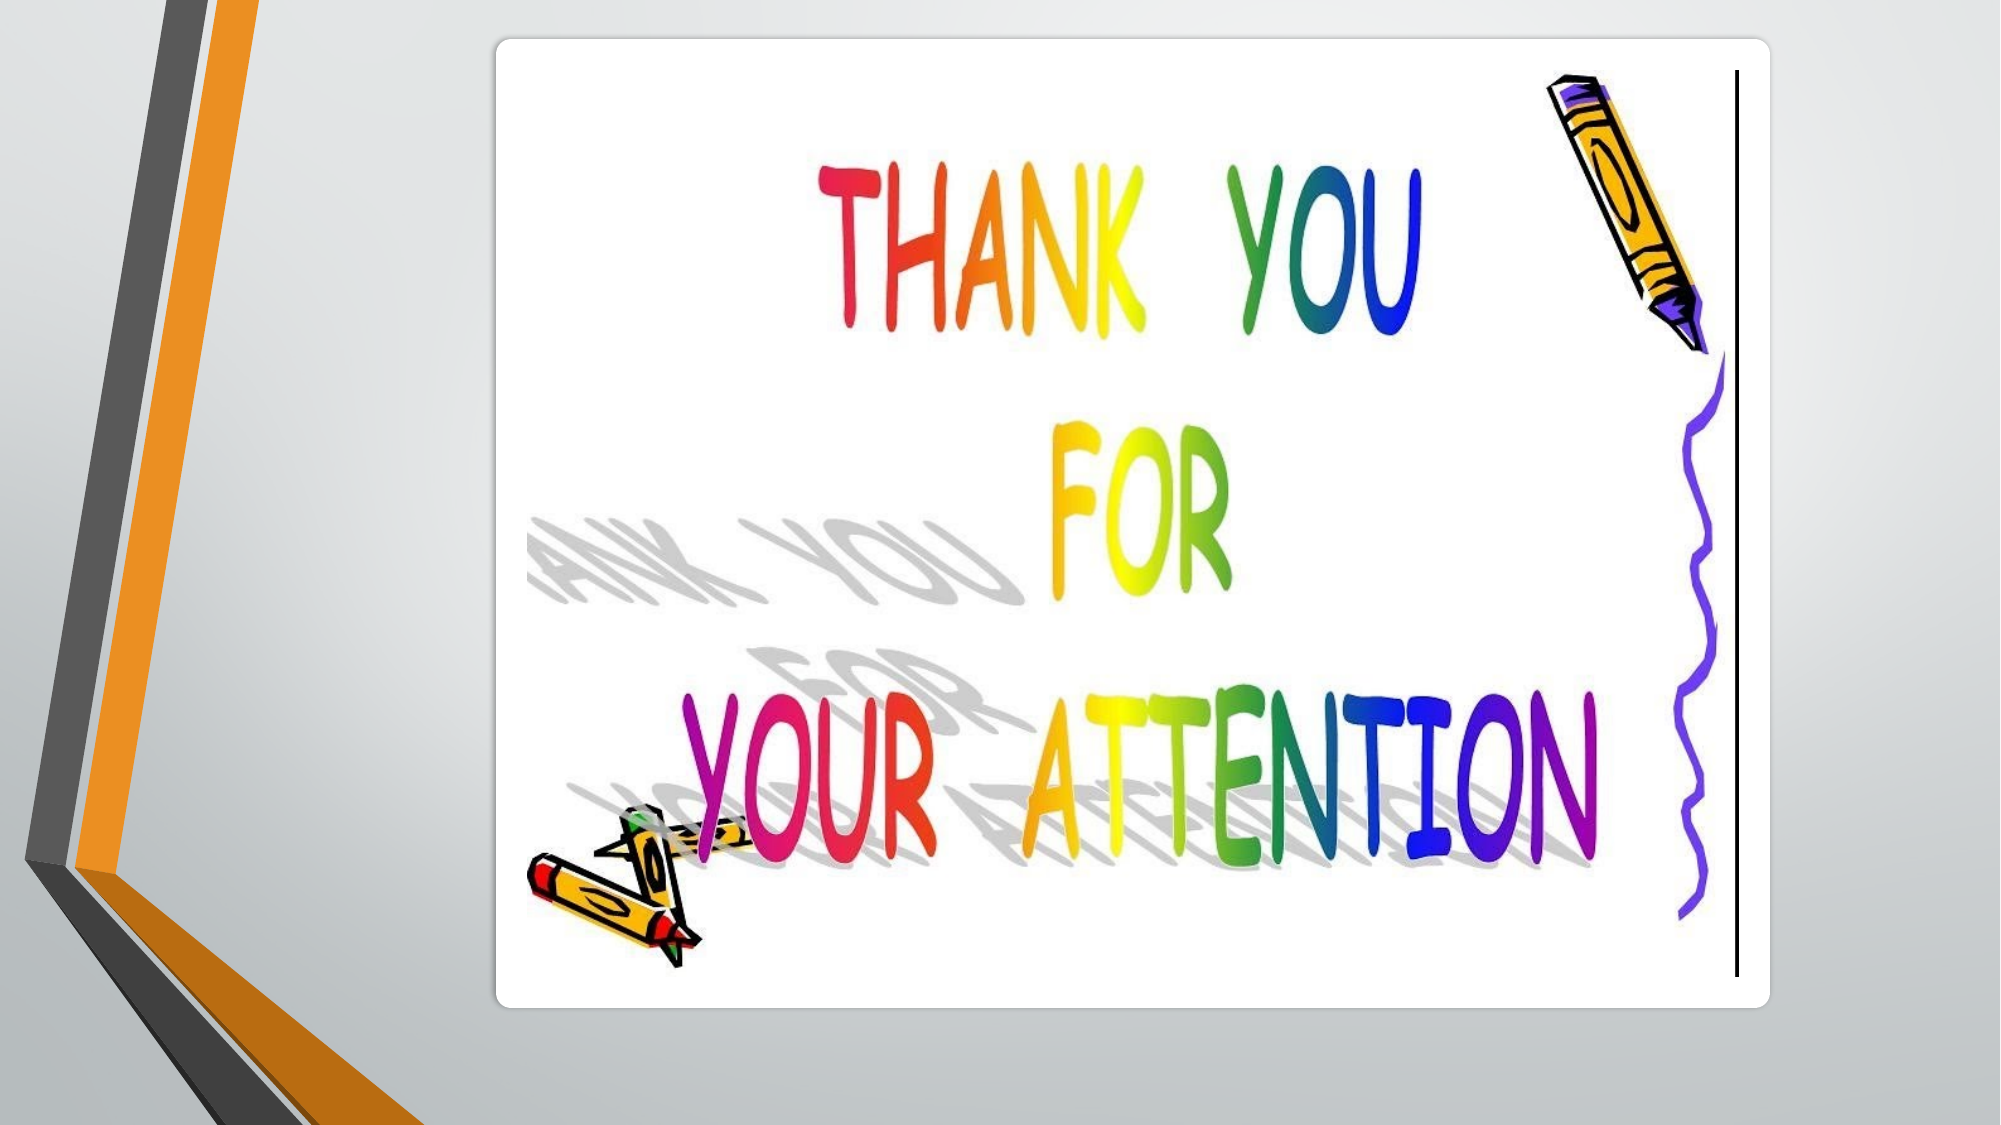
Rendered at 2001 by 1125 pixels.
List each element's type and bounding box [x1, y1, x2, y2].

picture [526, 69, 1739, 978]
